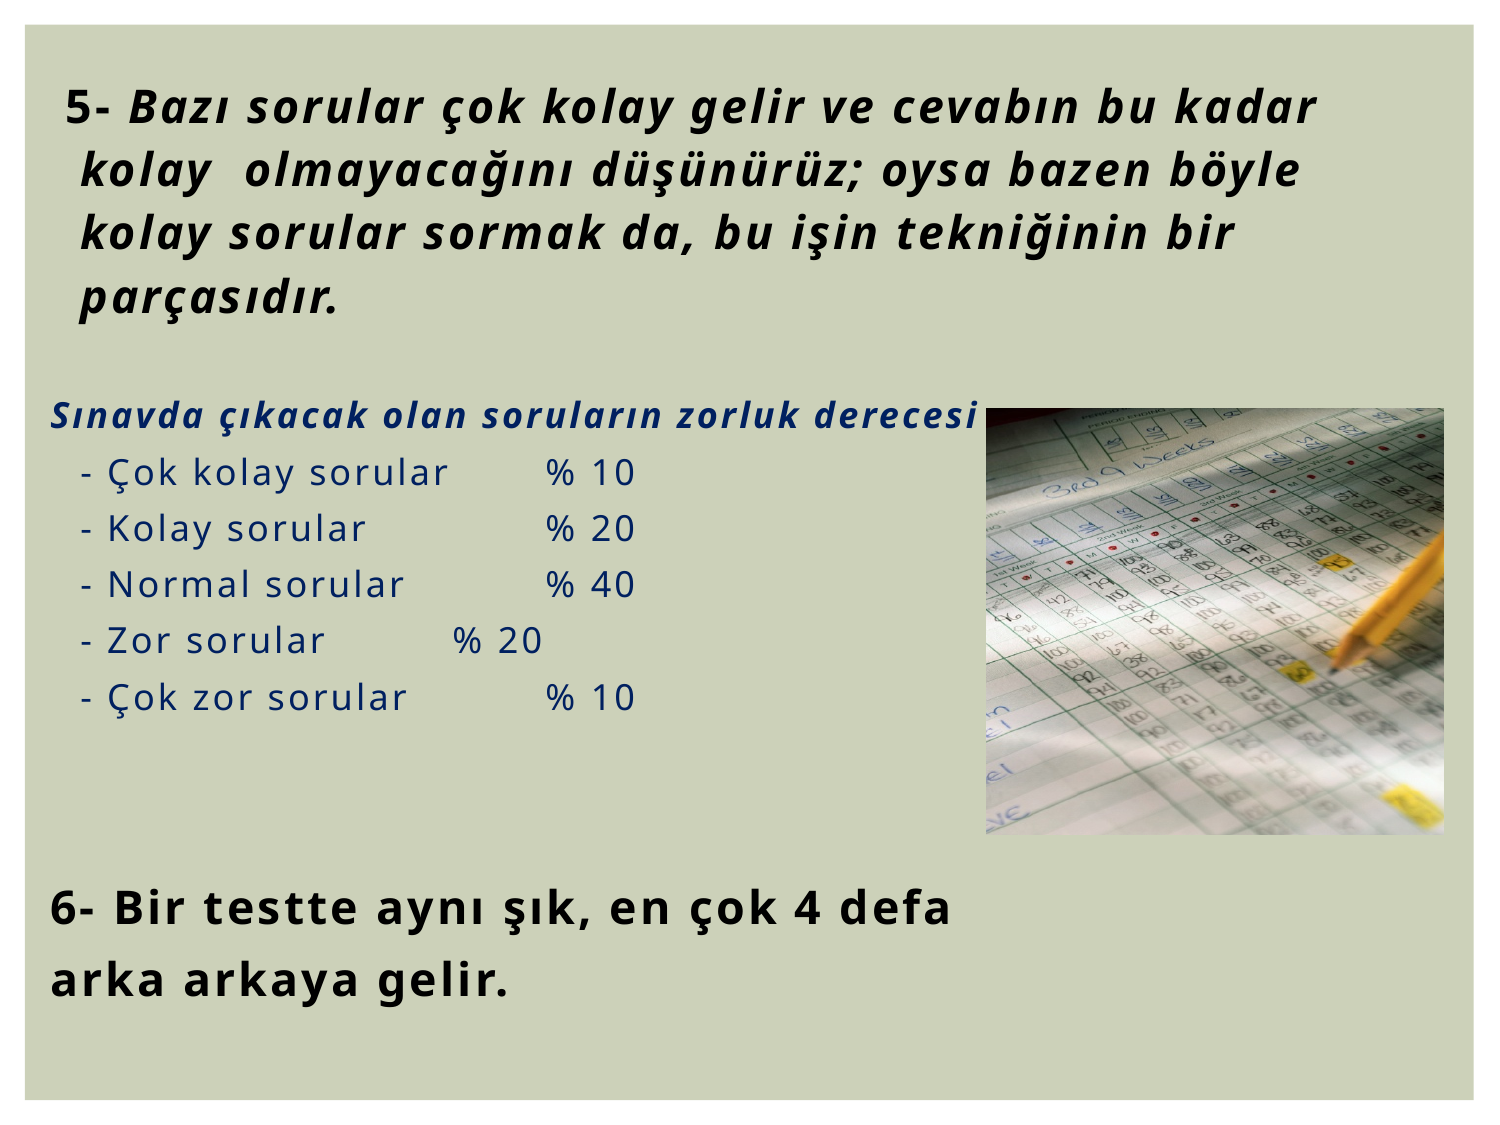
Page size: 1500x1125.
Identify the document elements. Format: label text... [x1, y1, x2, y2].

picture [985, 408, 1444, 835]
list 5- Bazı sorular çok kolay gelir ve cevabın bu kadar kolay olmayacağını düşünürüz; oysa bazen böyle kolay sorular sormak da, bu işin tekniğinin bir parçasıdır. Sınavda çıkacak olan soruların zorluk derecesi ; - Çok kolay sorular % 10 - Kolay sorular % 20 - Normal sorular % 40 - Zor sorular % 20 - Çok zor sorular % 10 6- Bir testte aynı şık, en çok 4 defa arka arkaya gelir. [29, 66, 1418, 1067]
